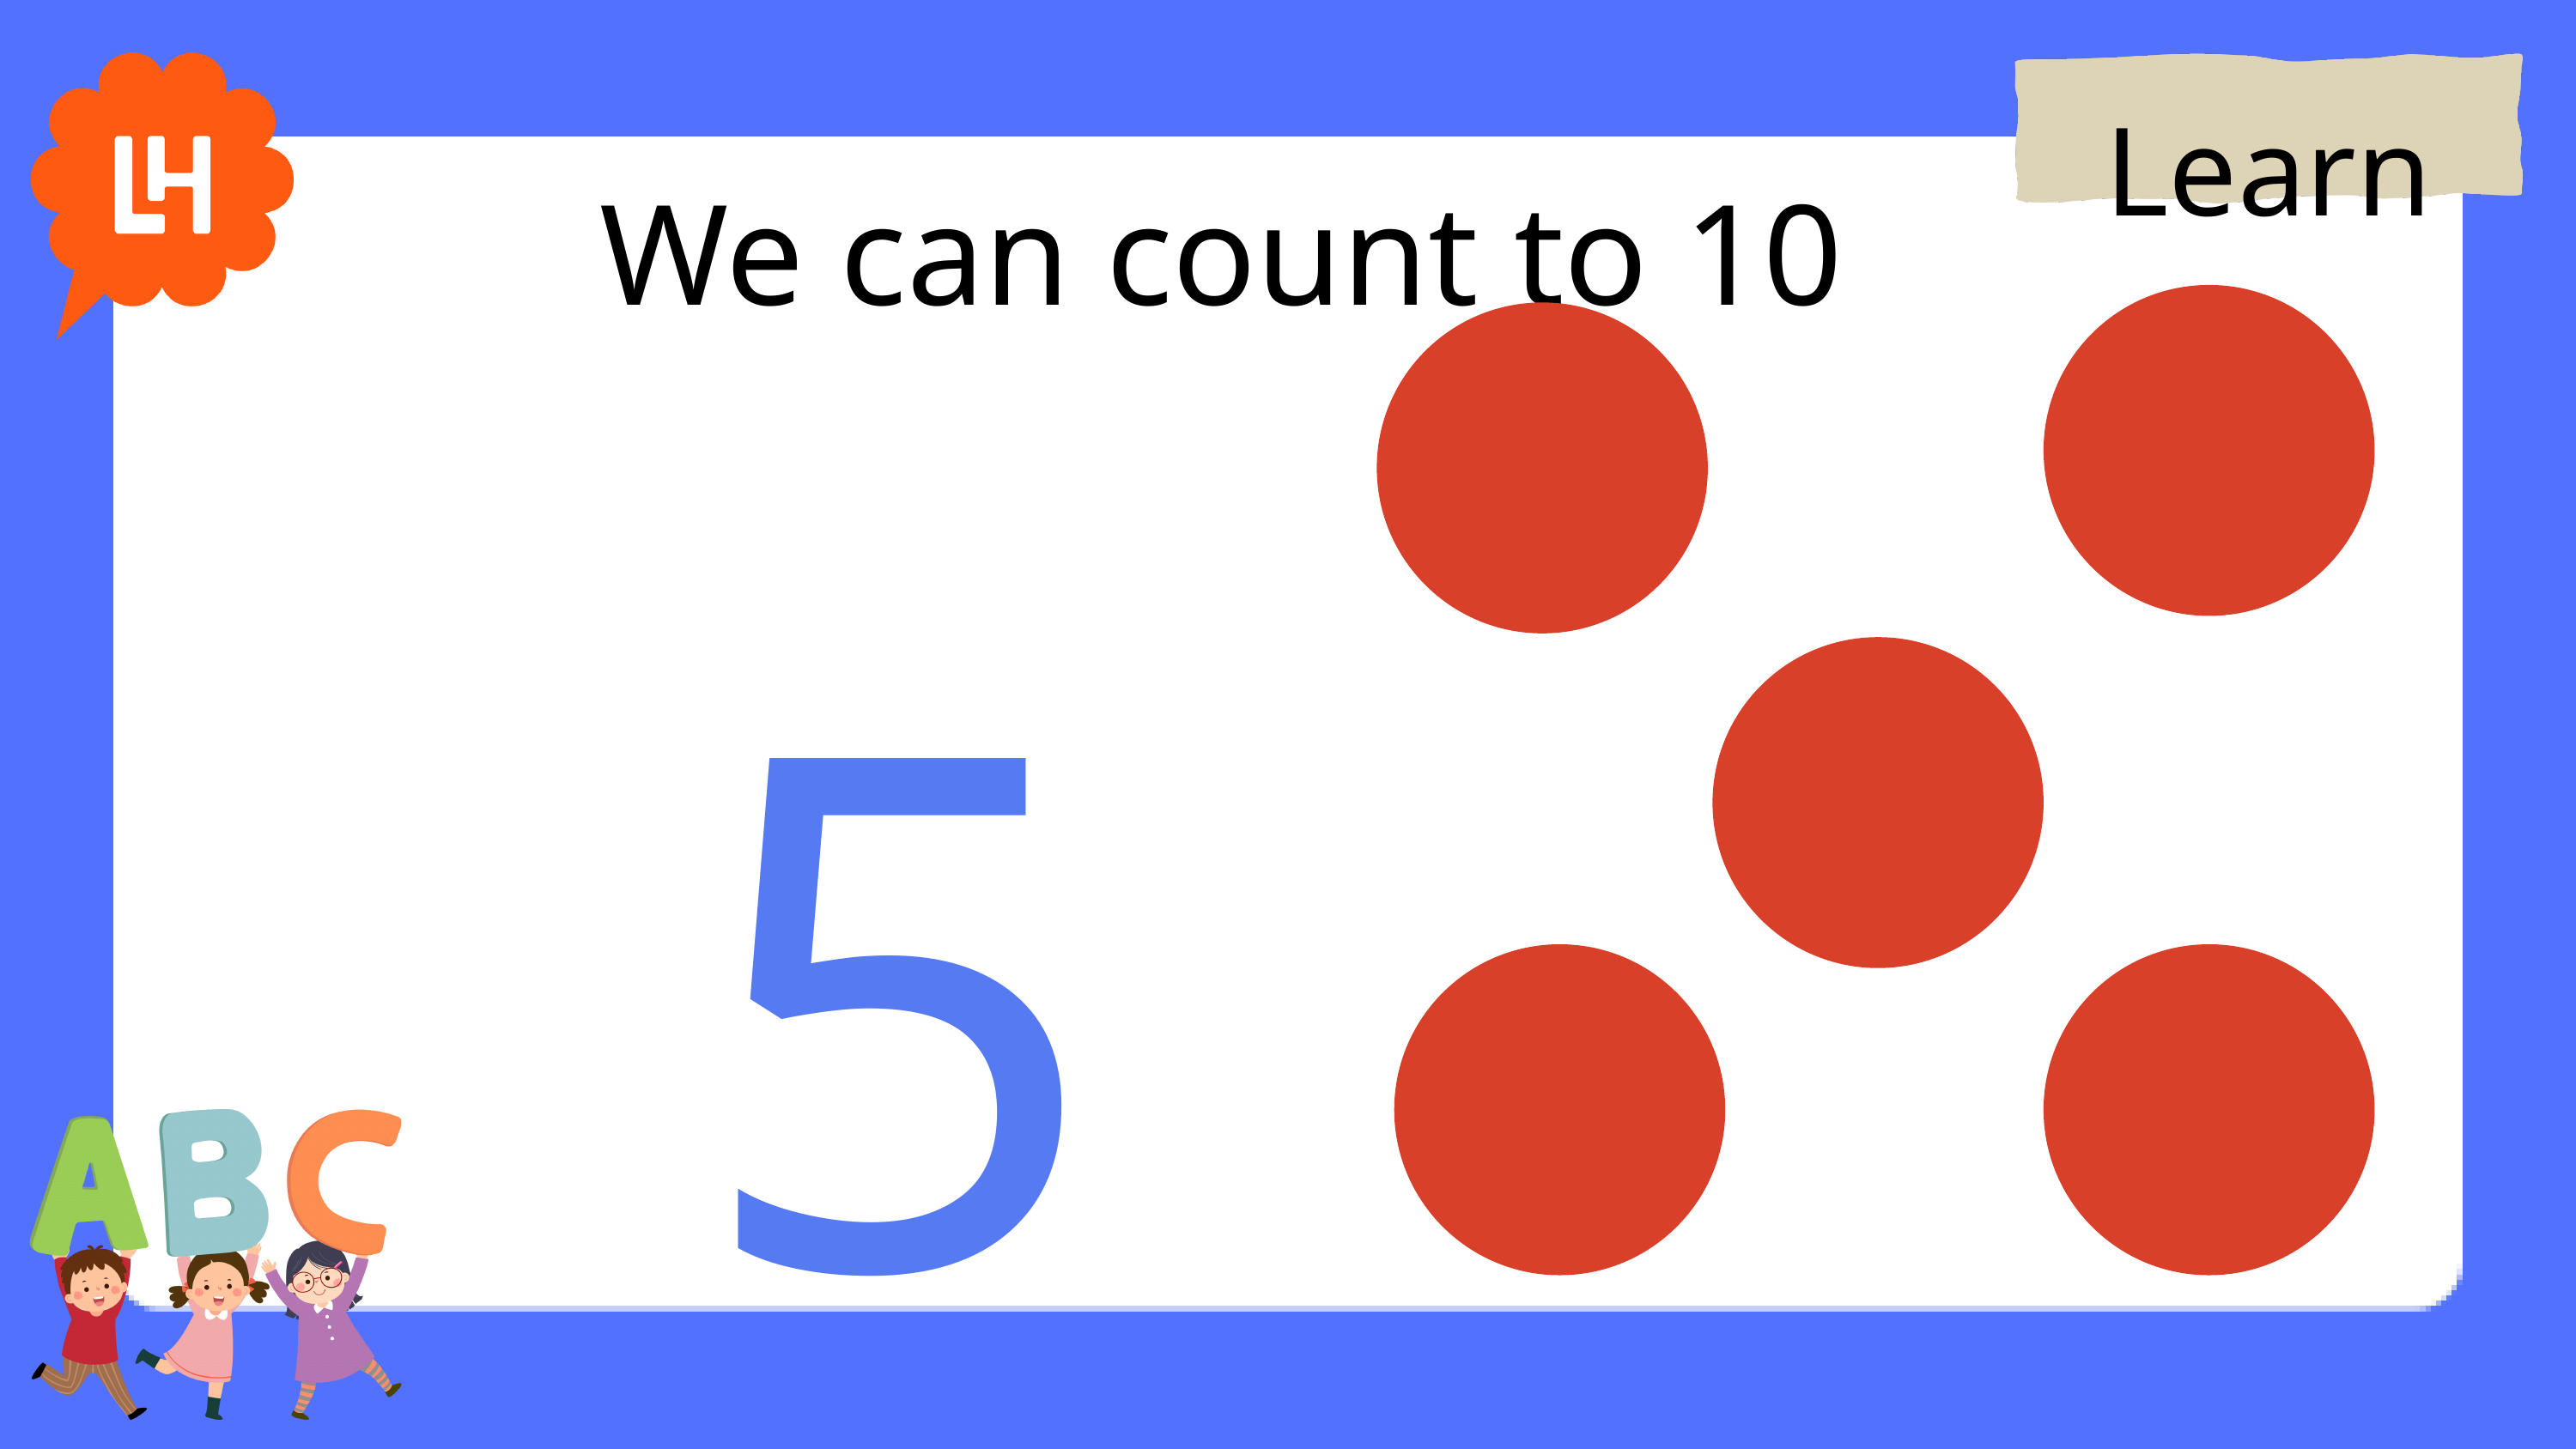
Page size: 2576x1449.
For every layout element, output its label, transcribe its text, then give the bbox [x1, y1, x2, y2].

text_box We can count to 10 [310, 146, 2133, 333]
text_box 5 [418, 451, 1377, 1412]
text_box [1376, 302, 1709, 634]
text_box [113, 136, 1833, 1312]
text_box [29, 1109, 402, 1420]
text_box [2043, 943, 2375, 1276]
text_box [1712, 636, 2044, 968]
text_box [1394, 943, 1726, 1276]
text_box [1377, 241, 2463, 1312]
text_box [30, 52, 294, 340]
text_box Learn [1833, 34, 2576, 241]
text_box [2043, 284, 2375, 616]
